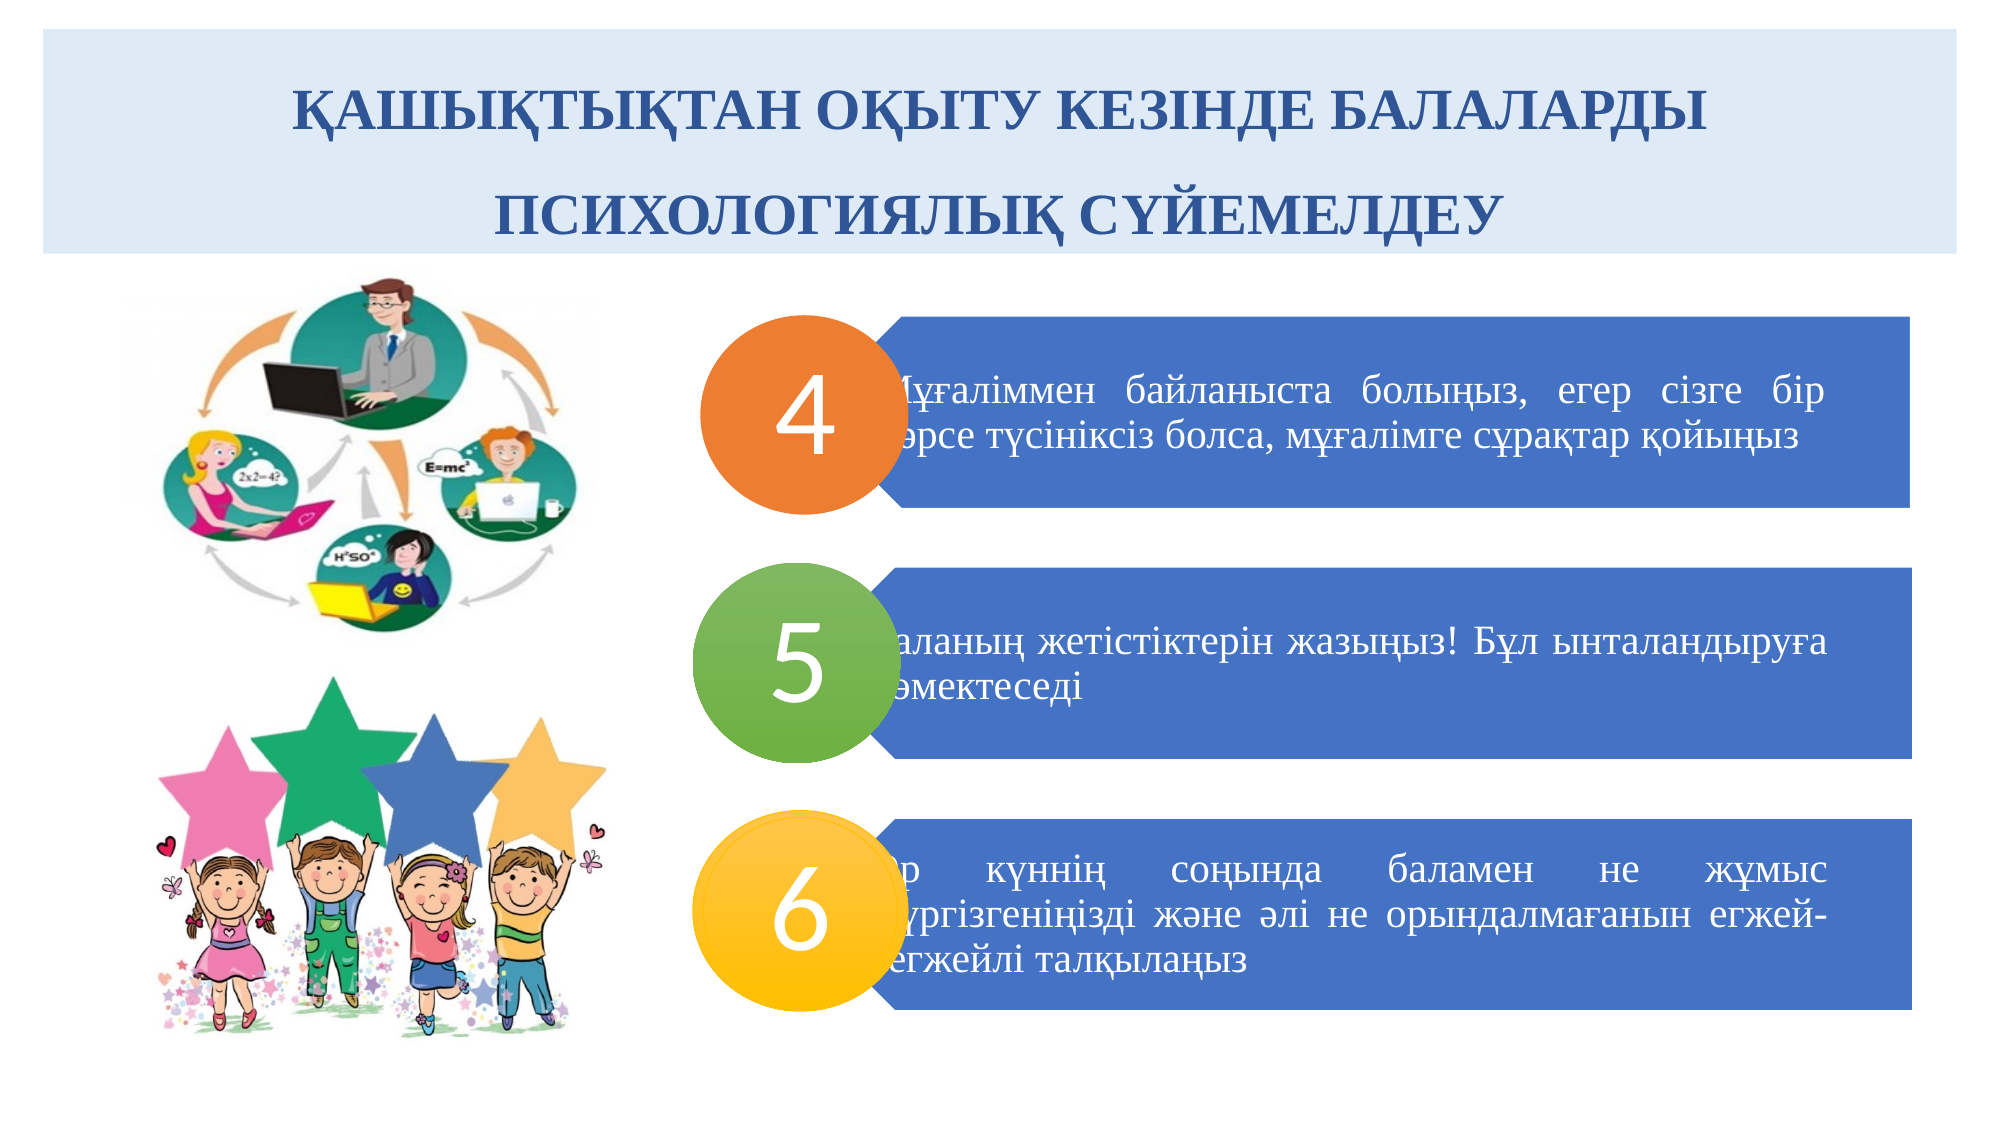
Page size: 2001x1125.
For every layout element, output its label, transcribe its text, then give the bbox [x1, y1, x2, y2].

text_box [692, 562, 901, 764]
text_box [692, 810, 909, 1012]
text_box ҚАШЫҚТЫҚТАН ОҚЫТУ КЕЗІНДЕ БАЛАЛАРДЫ ПСИХОЛОГИЯЛЫҚ СҮЙЕМЕЛДЕУ [43, 28, 1957, 254]
picture [125, 267, 595, 645]
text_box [700, 315, 909, 515]
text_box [468, 315, 2000, 1012]
picture [143, 668, 611, 1046]
